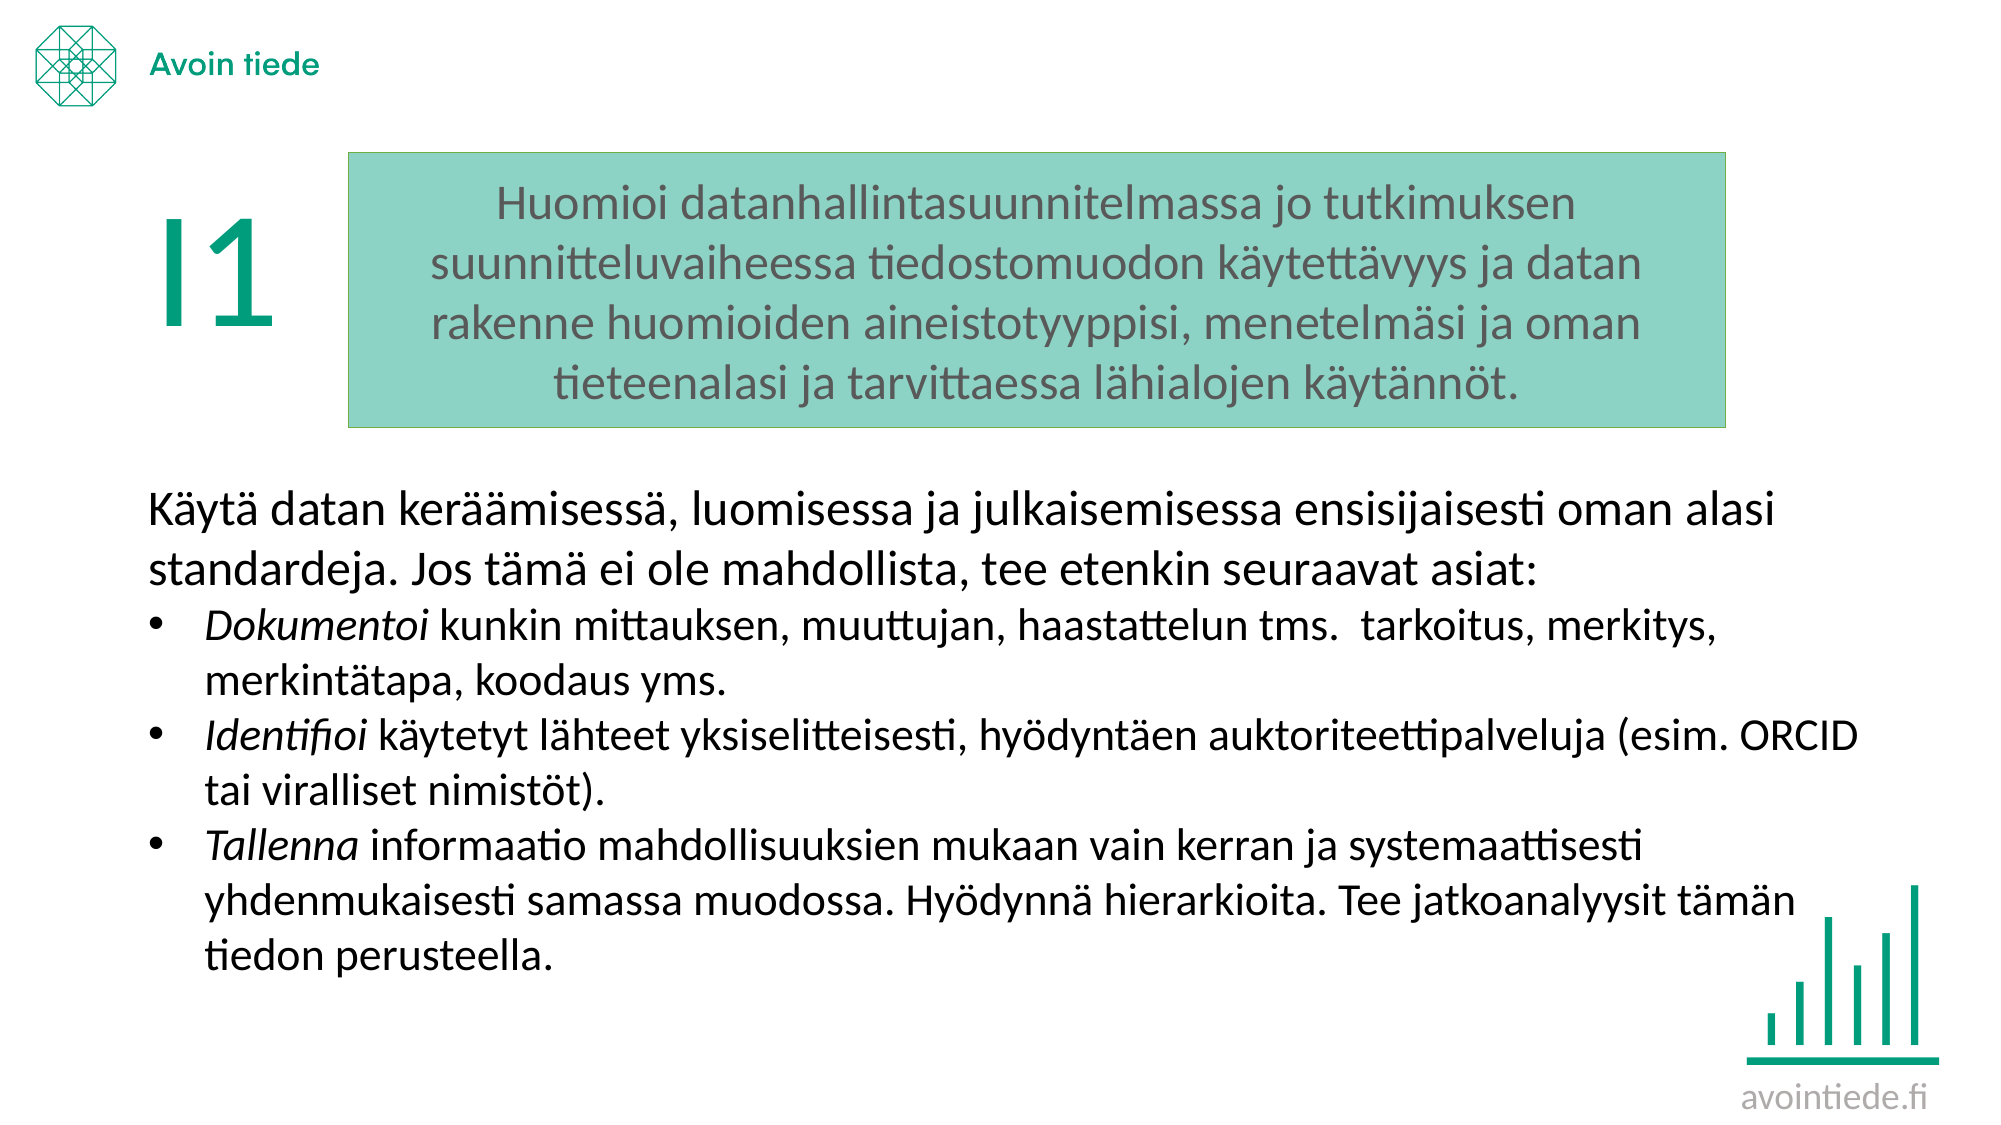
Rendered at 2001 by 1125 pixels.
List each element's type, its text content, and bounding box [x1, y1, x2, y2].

picture [1601, 742, 2000, 1125]
picture [0, 0, 475, 184]
text_box Käytä datan keräämisessä, luomisessa ja julkaisemisessa ensisijaisesti oman alasi standardeja. Jos tämä ei ole mahdollista, tee etenkin seuraavat asiat: Dokumentoi kunkin mittauksen, muuttujan, haastattelun tms. tarkoitus, merkitys, merkintätapa, koodaus yms. Identifioi käytetyt lähteet yksiselitteisesti, hyödyntäen auktoriteettipalveluja (esim. ORCID tai viralliset nimistöt). Tallenna informaatio mahdollisuuksien mukaan vain kerran ja systemaattisesti yhdenmukaisesti samassa muodossa. Hyödynnä hierarkioita. Tee jatkoanalyysit tämän tiedon perusteella. [133, 467, 1909, 1038]
text_box I1 [133, 184, 301, 368]
text_box Huomioi datanhallintasuunnitelmassa jo tutkimuksen suunnitteluvaiheessa tiedostomuodon käytettävyys ja datan rakenne huomioiden aineistotyyppisi, menetelmäsi ja oman tieteenalasi ja tarvittaessa lähialojen käytännöt. [348, 152, 1726, 428]
